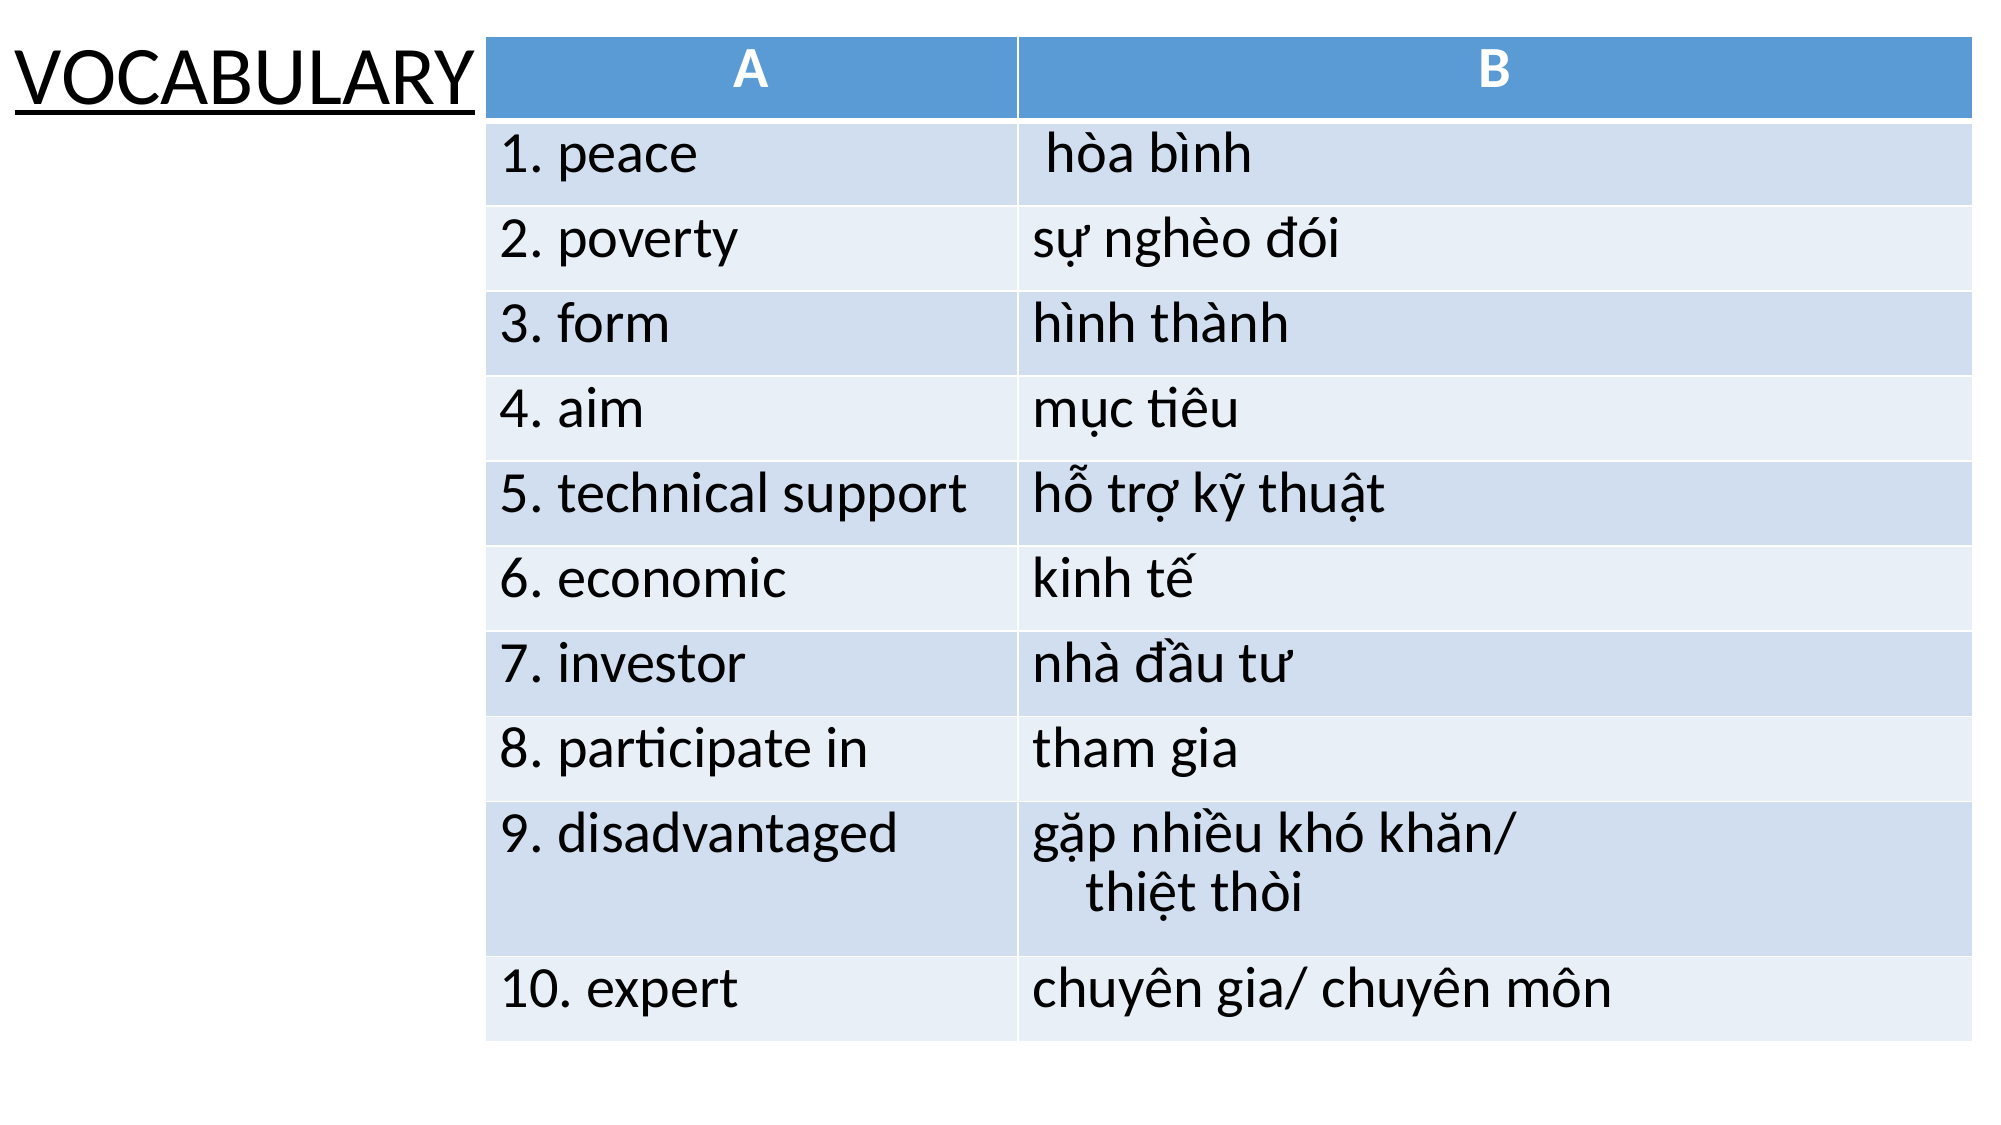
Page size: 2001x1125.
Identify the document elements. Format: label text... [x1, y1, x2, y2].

table_cell kinh tế [1019, 547, 1972, 630]
table_header A [486, 37, 1017, 118]
table_cell 10. expert [486, 957, 1017, 1041]
table_cell chuyên gia/ chuyên môn [1019, 957, 1972, 1041]
table_cell 4. aim [486, 377, 1017, 460]
table_cell nhà đầu tư [1019, 632, 1972, 716]
table_cell tham gia [1019, 717, 1972, 801]
table_cell hòa bình [1019, 124, 1972, 205]
table_cell 6. economic [486, 547, 1017, 630]
text_box VOCABULARY [0, 13, 499, 129]
table_cell 5. technical support [486, 462, 1017, 545]
table_cell gặp nhiều khó khăn/ thiệt thòi [1019, 802, 1972, 956]
table_cell sự nghèo đói [1019, 207, 1972, 290]
table_cell hỗ trợ kỹ thuật [1019, 462, 1972, 545]
table_cell 2. poverty [486, 207, 1017, 290]
table_cell 9. disadvantaged [486, 802, 1017, 956]
table_header B [1019, 37, 1972, 118]
table_cell 8. participate in [486, 717, 1017, 801]
table_cell hình thành [1019, 292, 1972, 375]
table_cell mục tiêu [1019, 377, 1972, 460]
table_cell 7. investor [486, 632, 1017, 716]
table_cell 1. peace [486, 124, 1017, 205]
table_cell 3. form [486, 292, 1017, 375]
